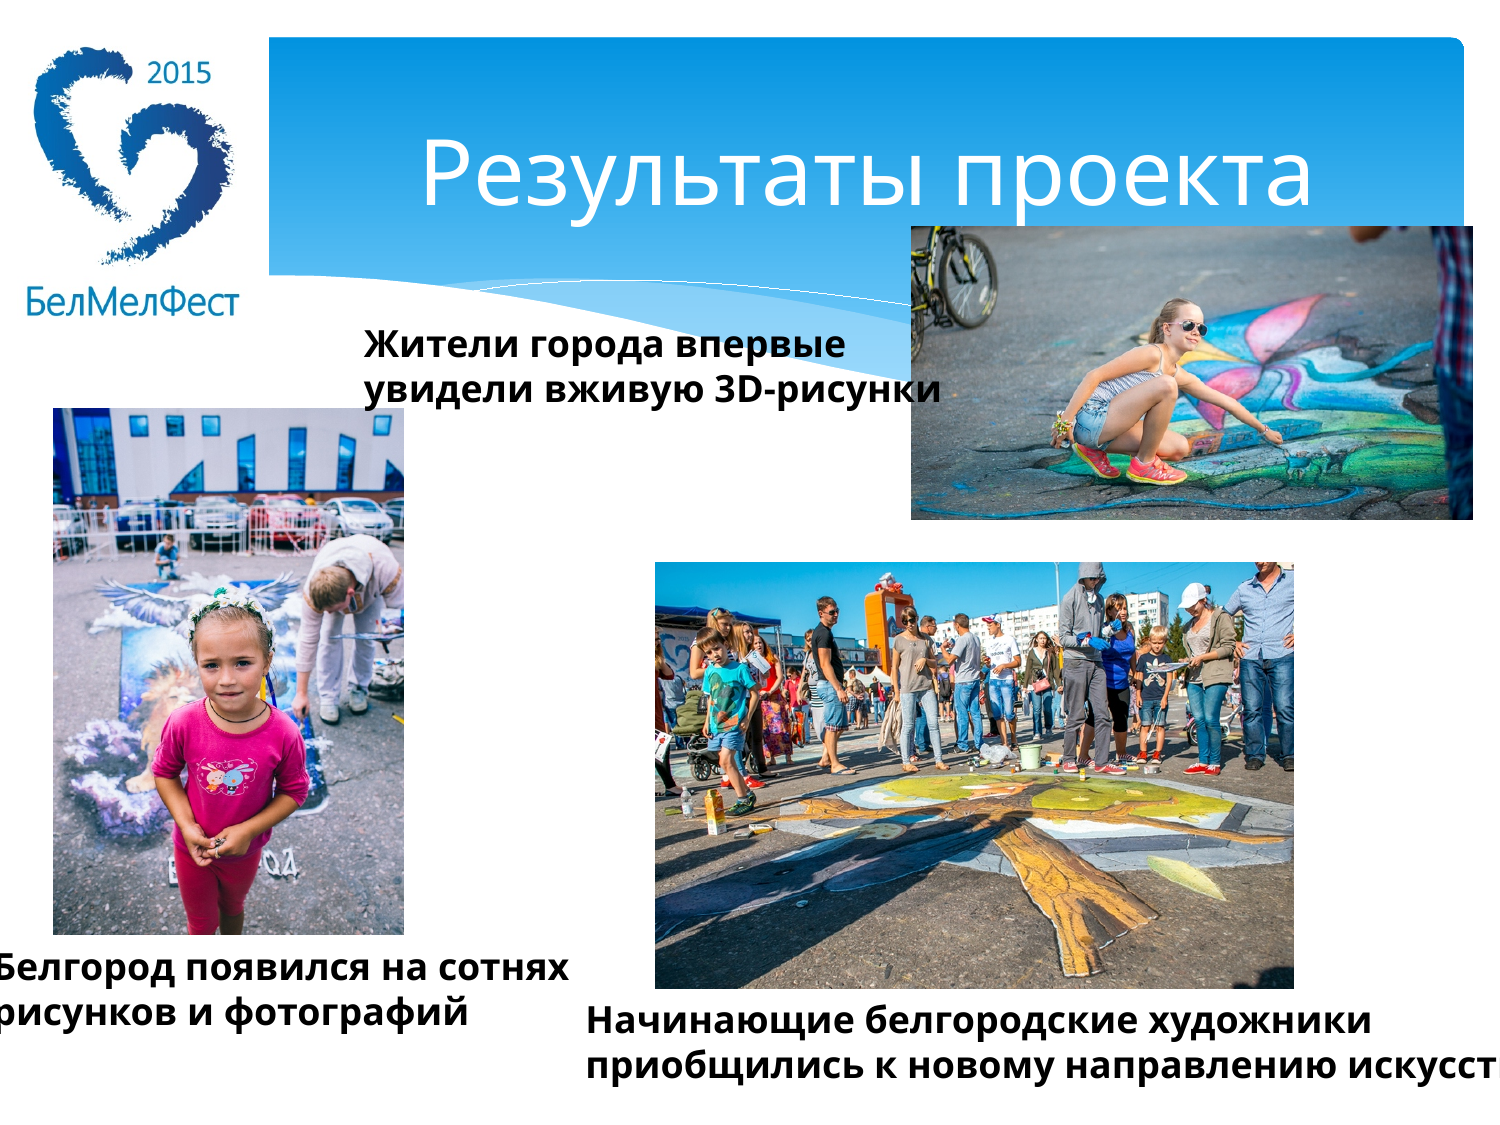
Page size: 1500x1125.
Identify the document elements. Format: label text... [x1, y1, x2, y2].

picture [17, 34, 270, 350]
picture [910, 226, 1474, 520]
text_box Начинающие белгородские художники приобщились к новому направлению искусства [570, 988, 1500, 1093]
title Результаты проекта [289, 66, 1447, 272]
picture [655, 562, 1294, 989]
text_box Жители города впервые увидели вживую 3D-рисунки [349, 312, 905, 417]
picture [52, 408, 404, 936]
text_box Белгород появился на сотнях рисунков и фотографий [0, 935, 595, 1040]
